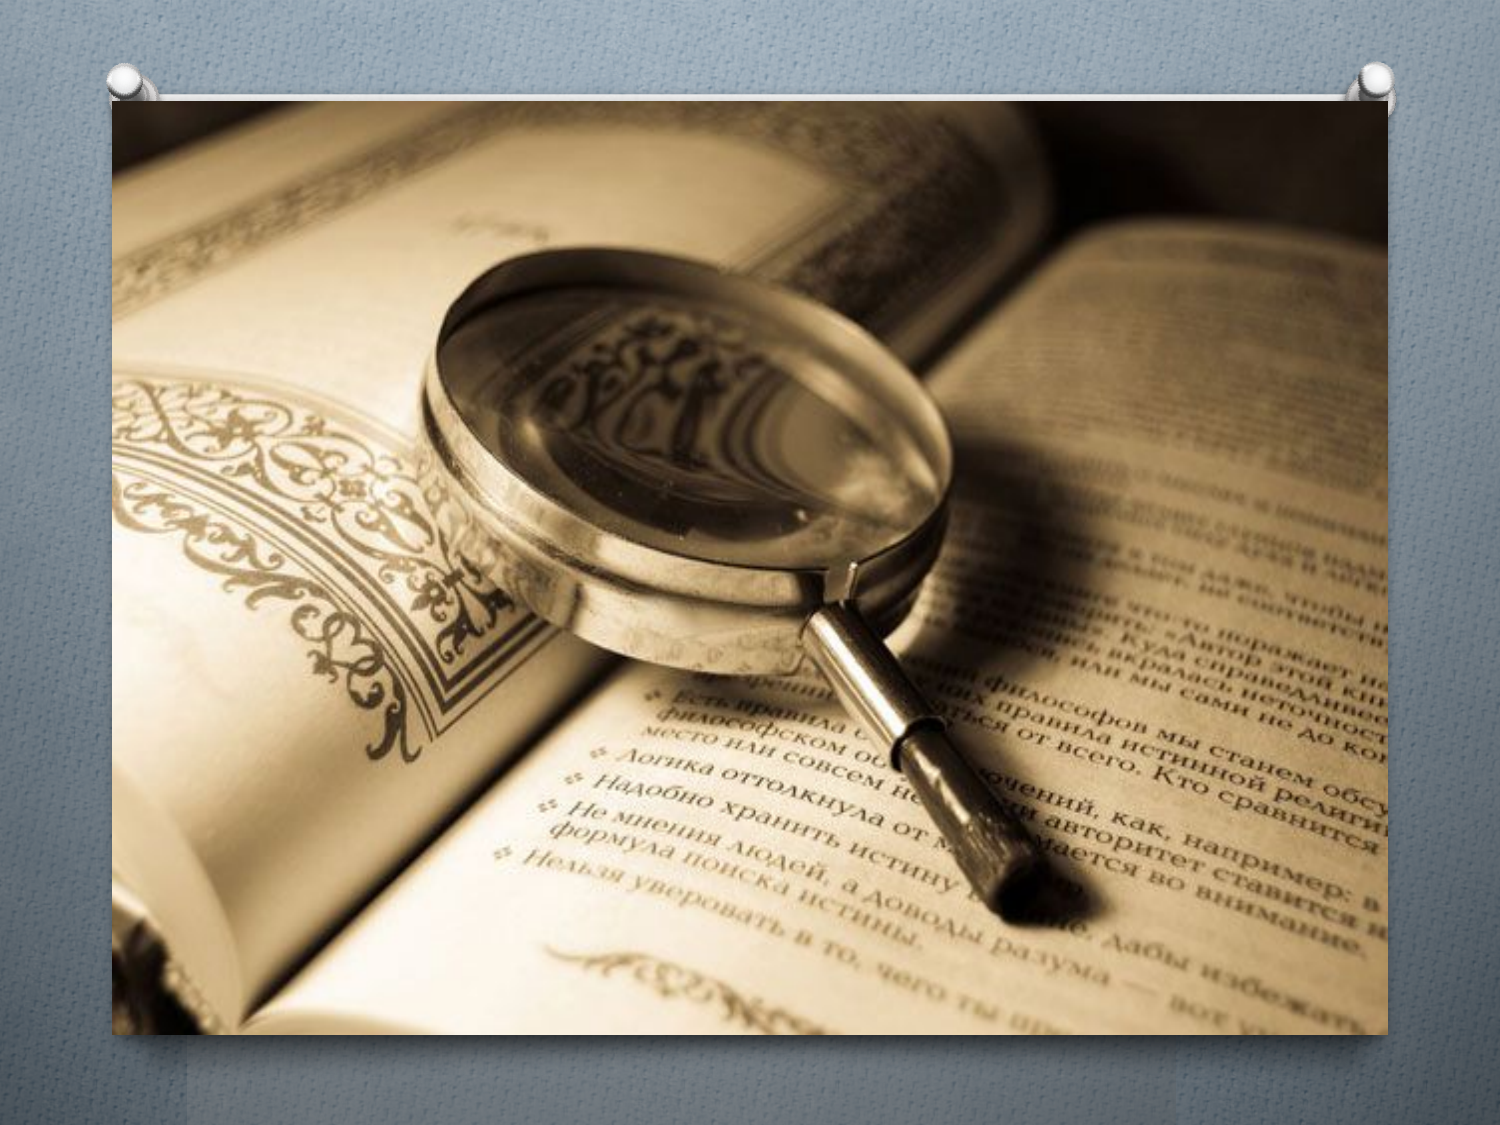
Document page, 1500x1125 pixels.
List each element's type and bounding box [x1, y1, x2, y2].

picture [75, 29, 198, 131]
picture [1317, 35, 1439, 141]
list [111, 101, 1389, 1036]
